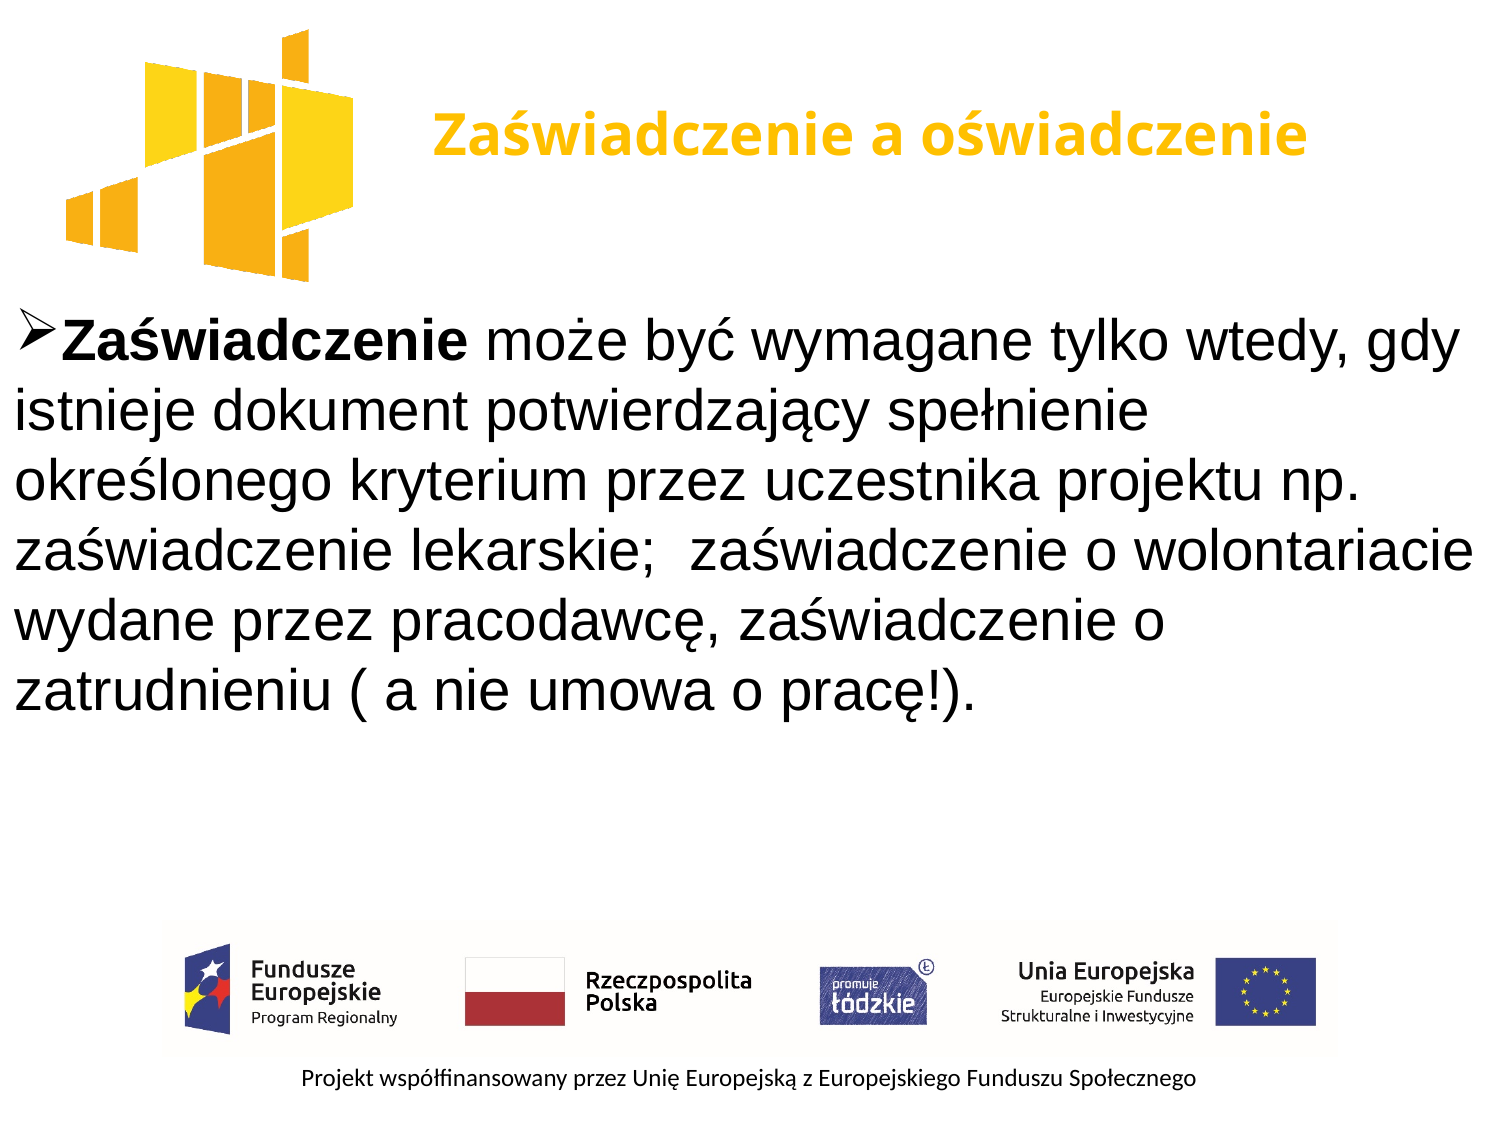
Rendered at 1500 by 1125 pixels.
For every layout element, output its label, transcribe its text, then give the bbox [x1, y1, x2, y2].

text_box Zaświadczenie a oświadczenie [419, 90, 1464, 175]
text_box [40, 870, 1464, 1079]
text_box Zaświadczenie może być wymagane tylko wtedy, gdy istnieje dokument potwierdzający spełnienie określonego kryterium przez uczestnika projektu np. zaświadczenie lekarskie; zaświadczenie o wolontariacie wydane przez pracodawcę, zaświadczenie o zatrudnieniu ( a nie umowa o pracę!). [0, 294, 1500, 870]
picture [65, 28, 354, 282]
